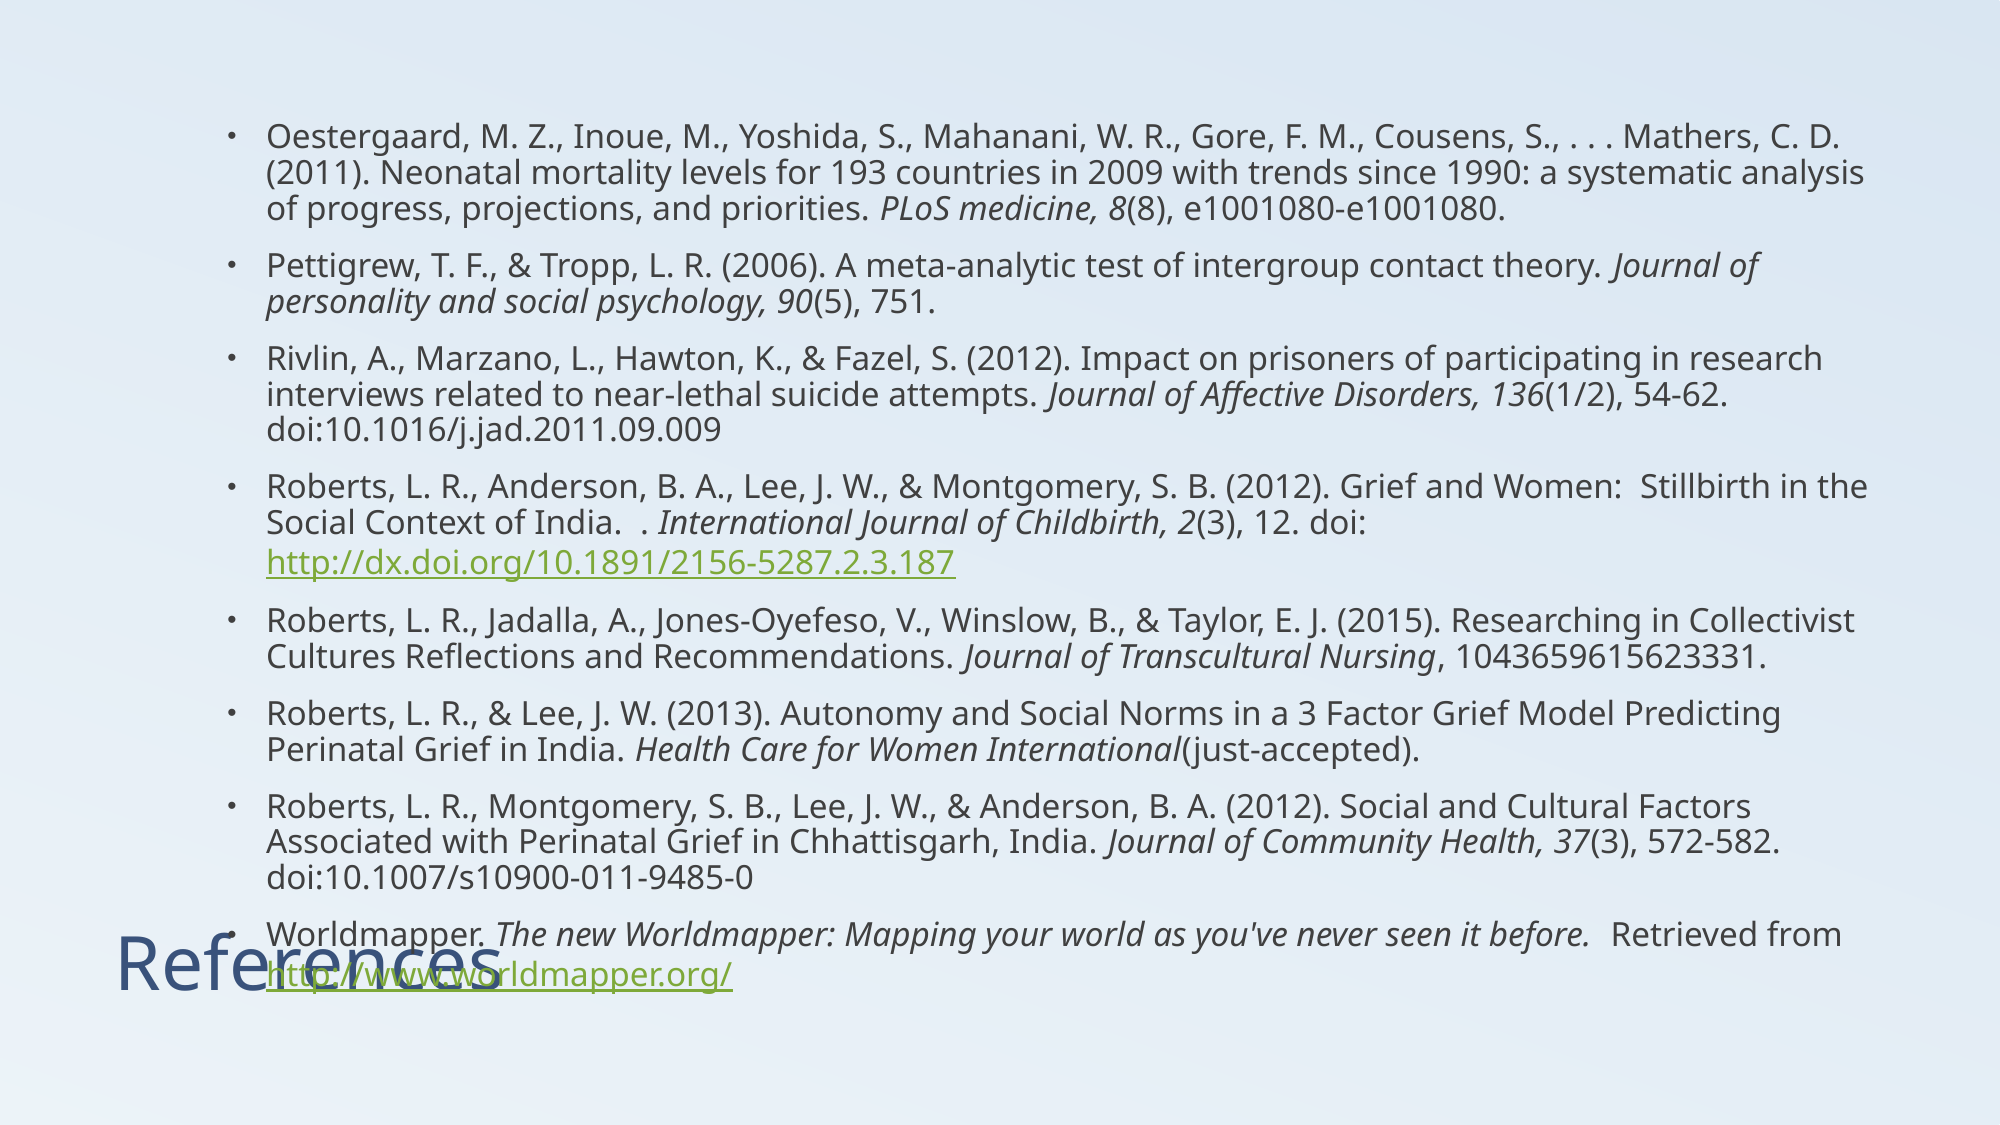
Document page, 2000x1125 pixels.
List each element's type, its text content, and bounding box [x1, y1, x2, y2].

title References [99, 837, 212, 1013]
list Oestergaard, M. Z., Inoue, M., Yoshida, S., Mahanani, W. R., Gore, F. M., Cousens, S., . . . Mathers, C. D. (2011). Neonatal mortality levels for 193 countries in 2009 with trends since 1990: a systematic analysis of progress, projections, and priorities. PLoS medicine, 8(8), e1001080-e1001080. Pettigrew, T. F., & Tropp, L. R. (2006). A meta-analytic test of intergroup contact theory. Journal of personality and social psychology, 90(5), 751. Rivlin, A., Marzano, L., Hawton, K., & Fazel, S. (2012). Impact on prisoners of participating in research interviews related to near-lethal suicide attempts. Journal of Affective Disorders, 136(1/2), 54-62. doi:10.1016/j.jad.2011.09.009 Roberts, L. R., Anderson, B. A., Lee, J. W., & Montgomery, S. B. (2012). Grief and Women: Stillbirth in the Social Context of India. . International Journal of Childbirth, 2(3), 12. doi: http://dx.doi.org/10.1891/2156-5287.2.3.187 Roberts, L. R., Jadalla, A., Jones-Oyefeso, V., Winslow, B., & Taylor, E. J. (2015). Researching in Collectivist Cultures Reflections and Recommendations. Journal of Transcultural Nursing, 1043659615623331. Roberts, L. R., & Lee, J. W. (2013). Autonomy and Social Norms in a 3 Factor Grief Model Predicting Perinatal Grief in India. Health Care for Women International(just-accepted). Roberts, L. R., Montgomery, S. B., Lee, J. W., & Anderson, B. A. (2012). Social and Cultural Factors Associated with Perinatal Grief in Chhattisgarh, India. Journal of Community Health, 37(3), 572-582. doi:10.1007/s10900-011-9485-0 Worldmapper. The new Worldmapper: Mapping your world as you've never seen it before. Retrieved from http://www.worldmapper.org/ [212, 112, 1900, 1013]
